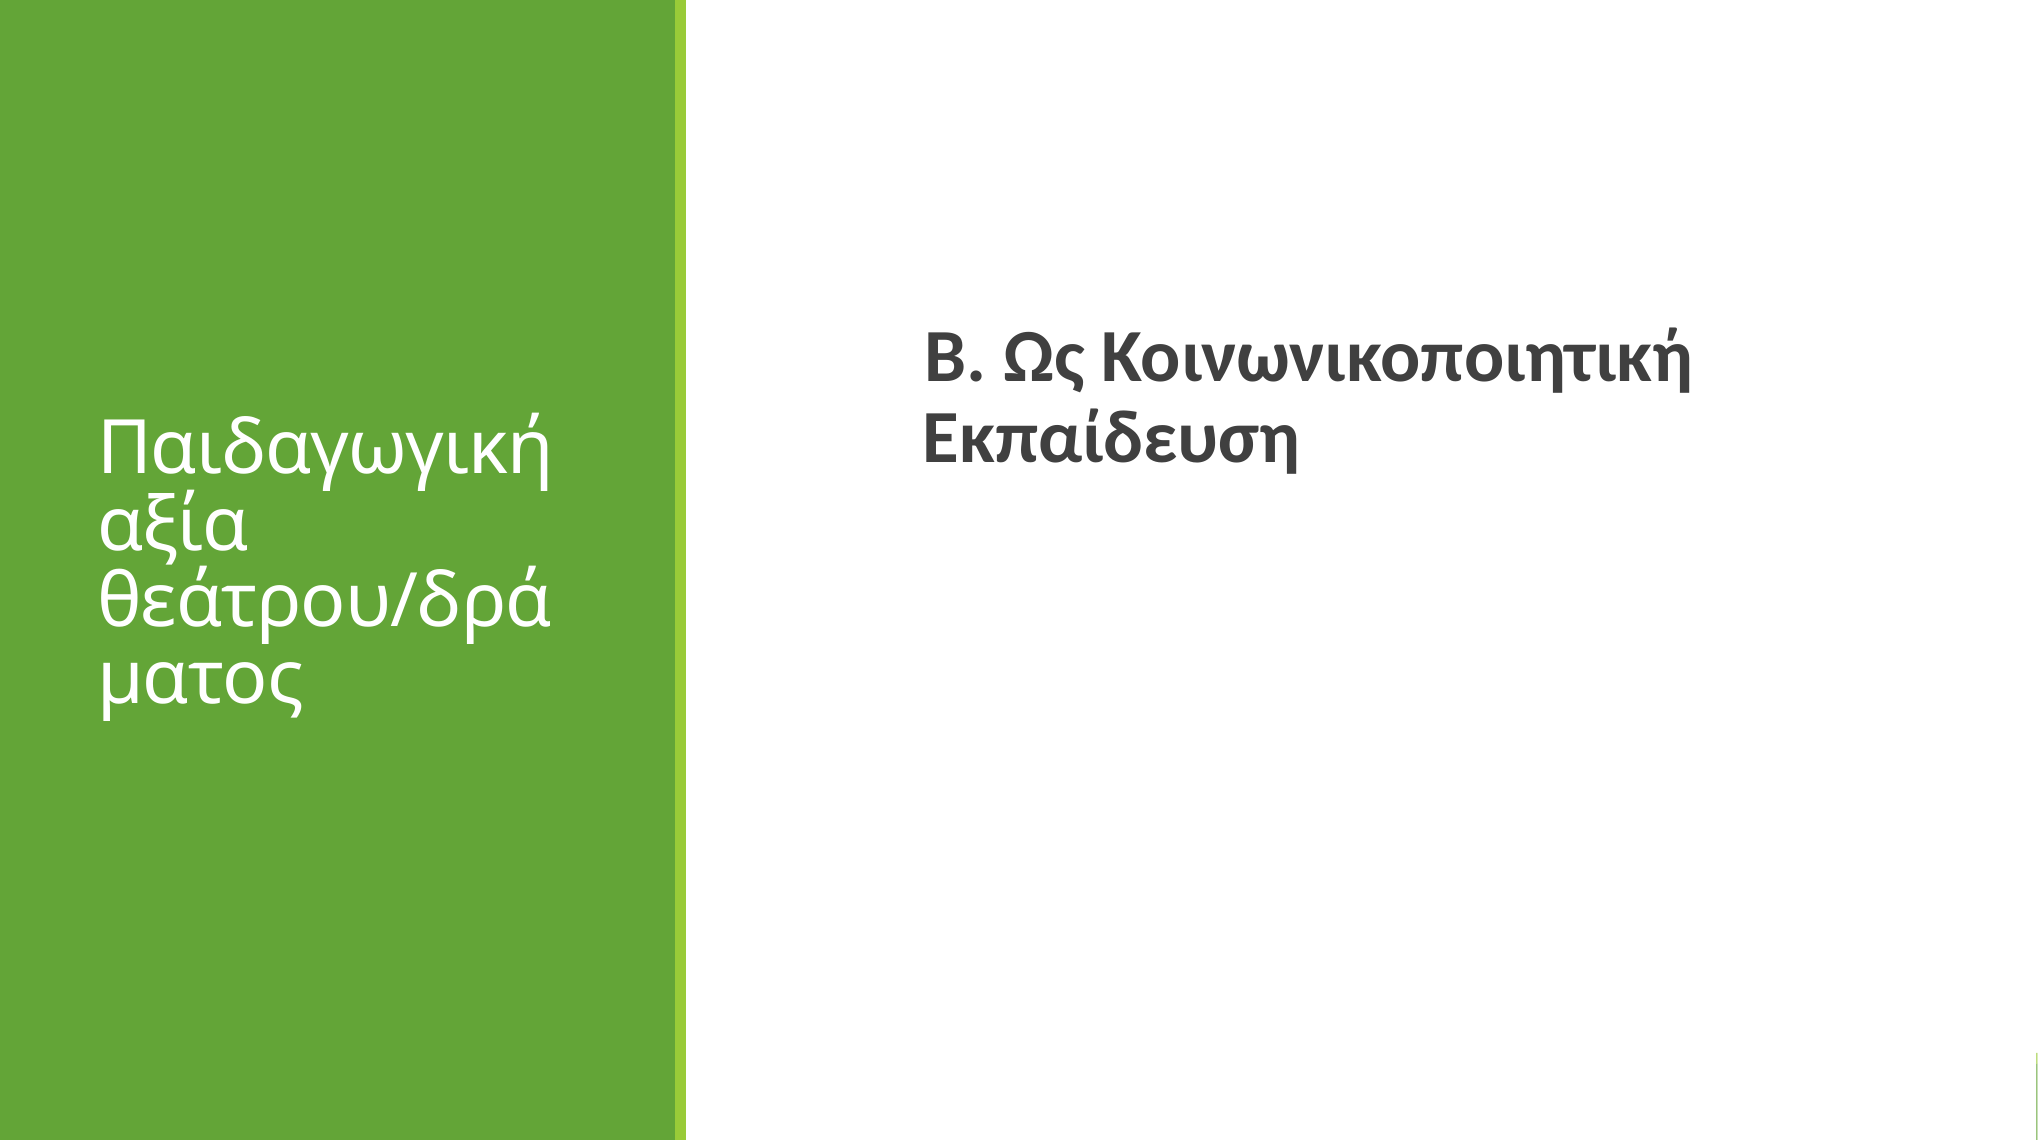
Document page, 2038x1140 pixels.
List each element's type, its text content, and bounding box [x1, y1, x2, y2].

text_box [674, 0, 687, 1140]
list Β. Ως Κοινωνικοποιητική Εκπαίδευση [907, 153, 1865, 762]
text_box [687, 0, 2038, 1140]
text_box [0, 0, 674, 1140]
title Παιδαγωγική αξία θεάτρου/δράματος [82, 85, 598, 1046]
